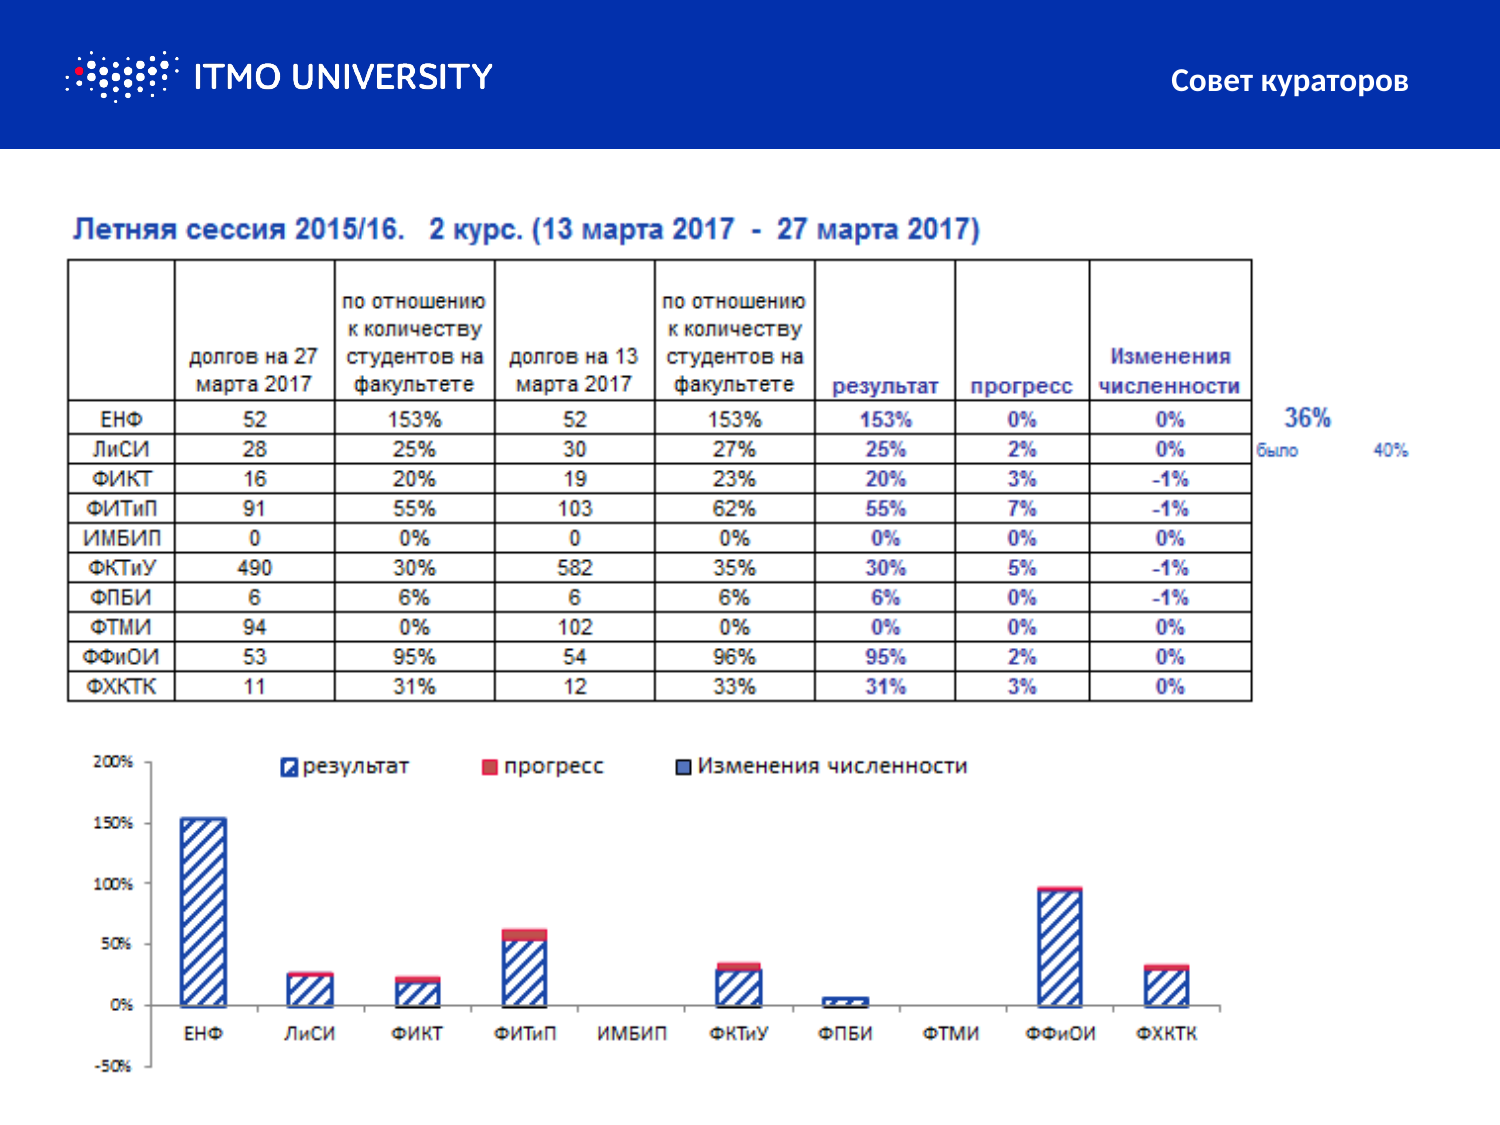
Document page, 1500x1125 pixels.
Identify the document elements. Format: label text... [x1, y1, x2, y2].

footer Совет кураторов [661, 48, 1425, 108]
picture [0, 0, 545, 149]
picture [34, 204, 1426, 1100]
